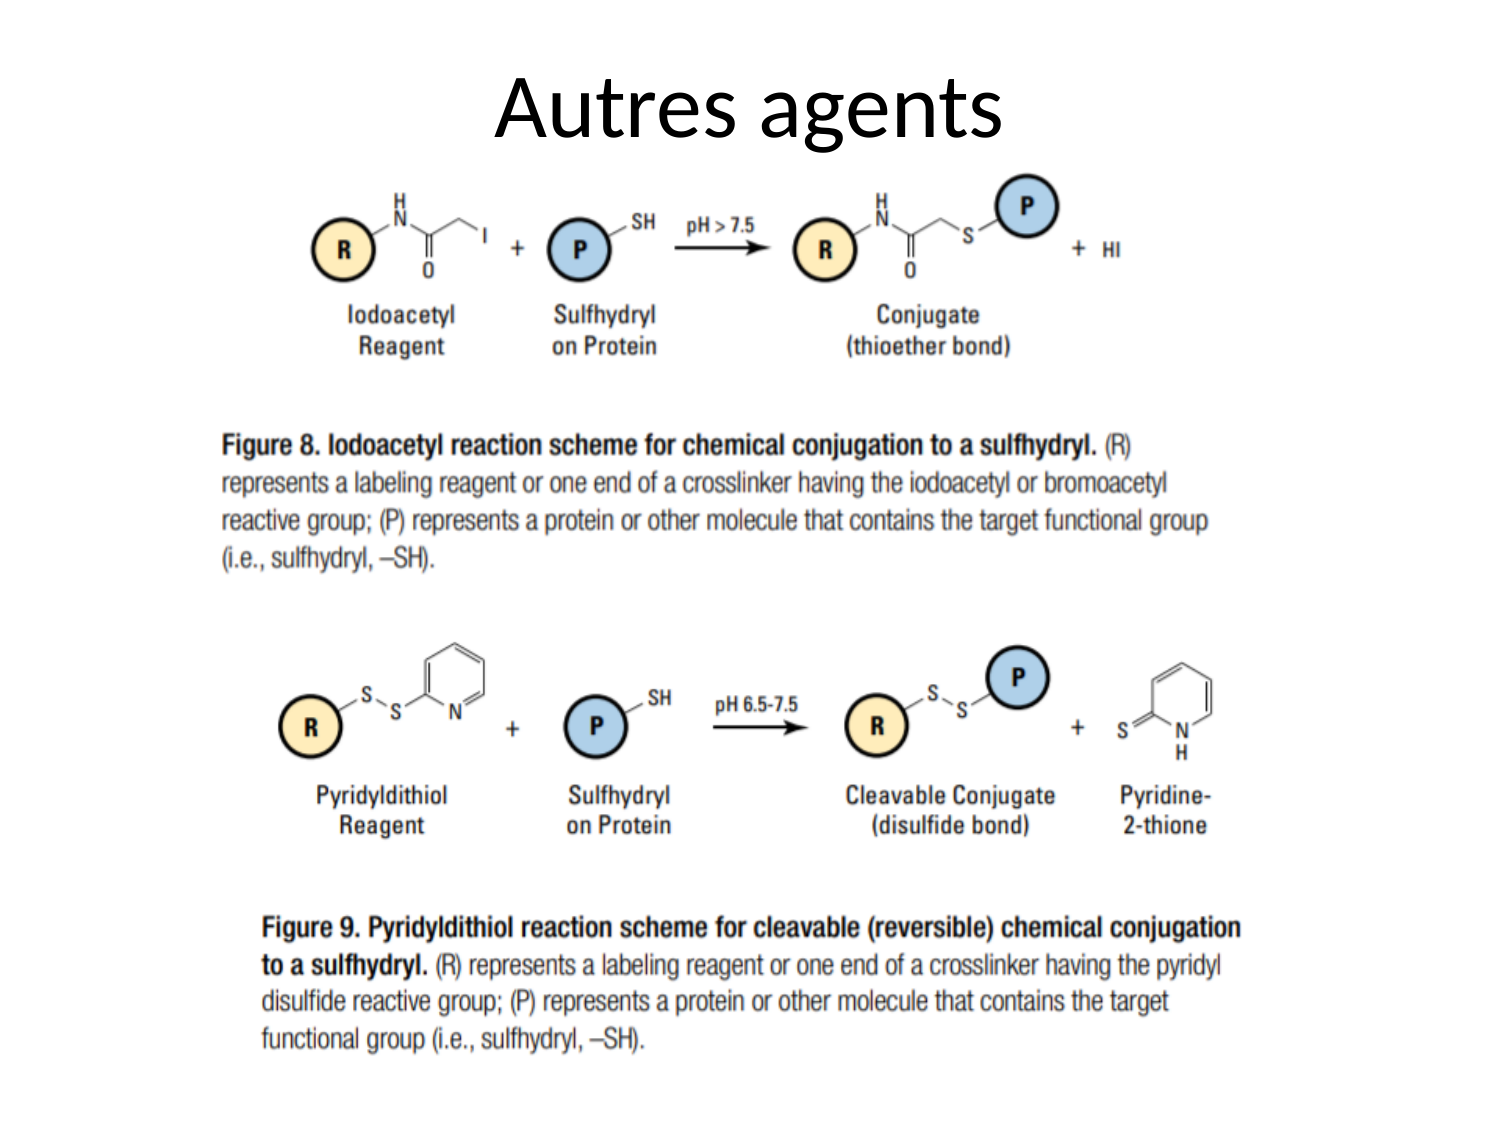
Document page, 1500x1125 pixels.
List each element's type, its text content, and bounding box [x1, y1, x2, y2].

picture [218, 160, 1281, 1106]
title Autres agents [75, 7, 1425, 195]
